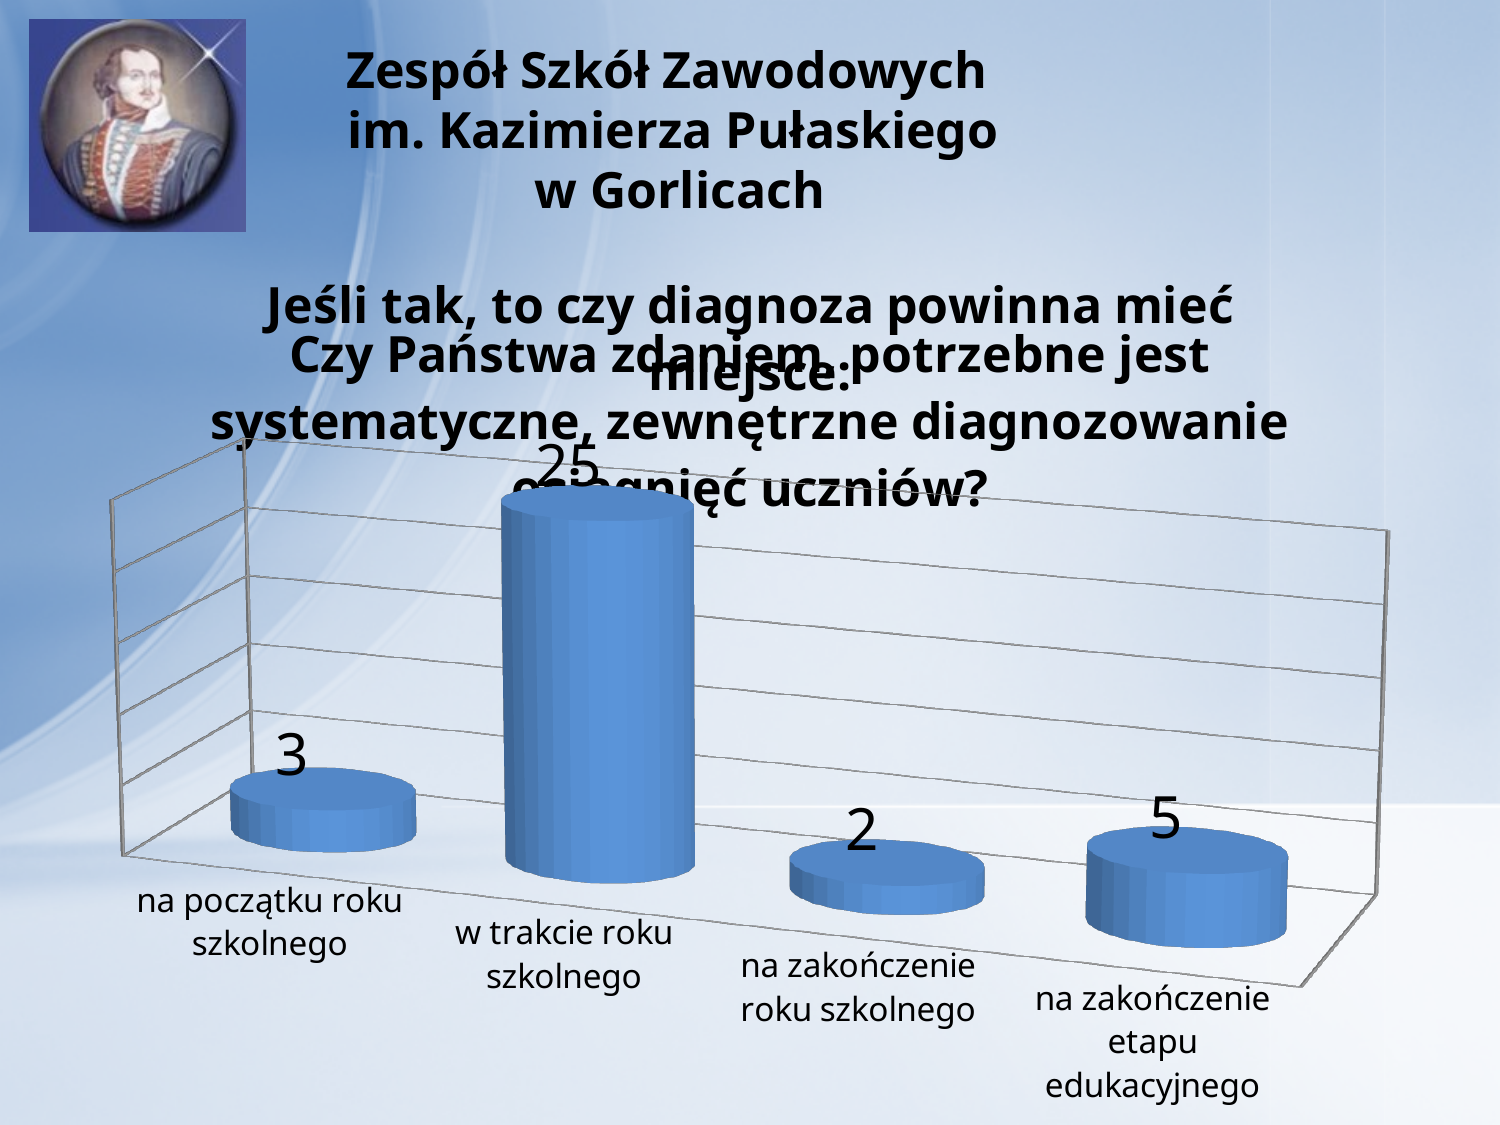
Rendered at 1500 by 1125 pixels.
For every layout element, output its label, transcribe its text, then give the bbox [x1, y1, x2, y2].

text_box Zespół Szkół Zawodowych im. Kazimierza Pułaskiego w Gorlicach [253, 30, 1093, 226]
picture [0, 0, 1500, 228]
chart [0, 228, 1500, 1125]
